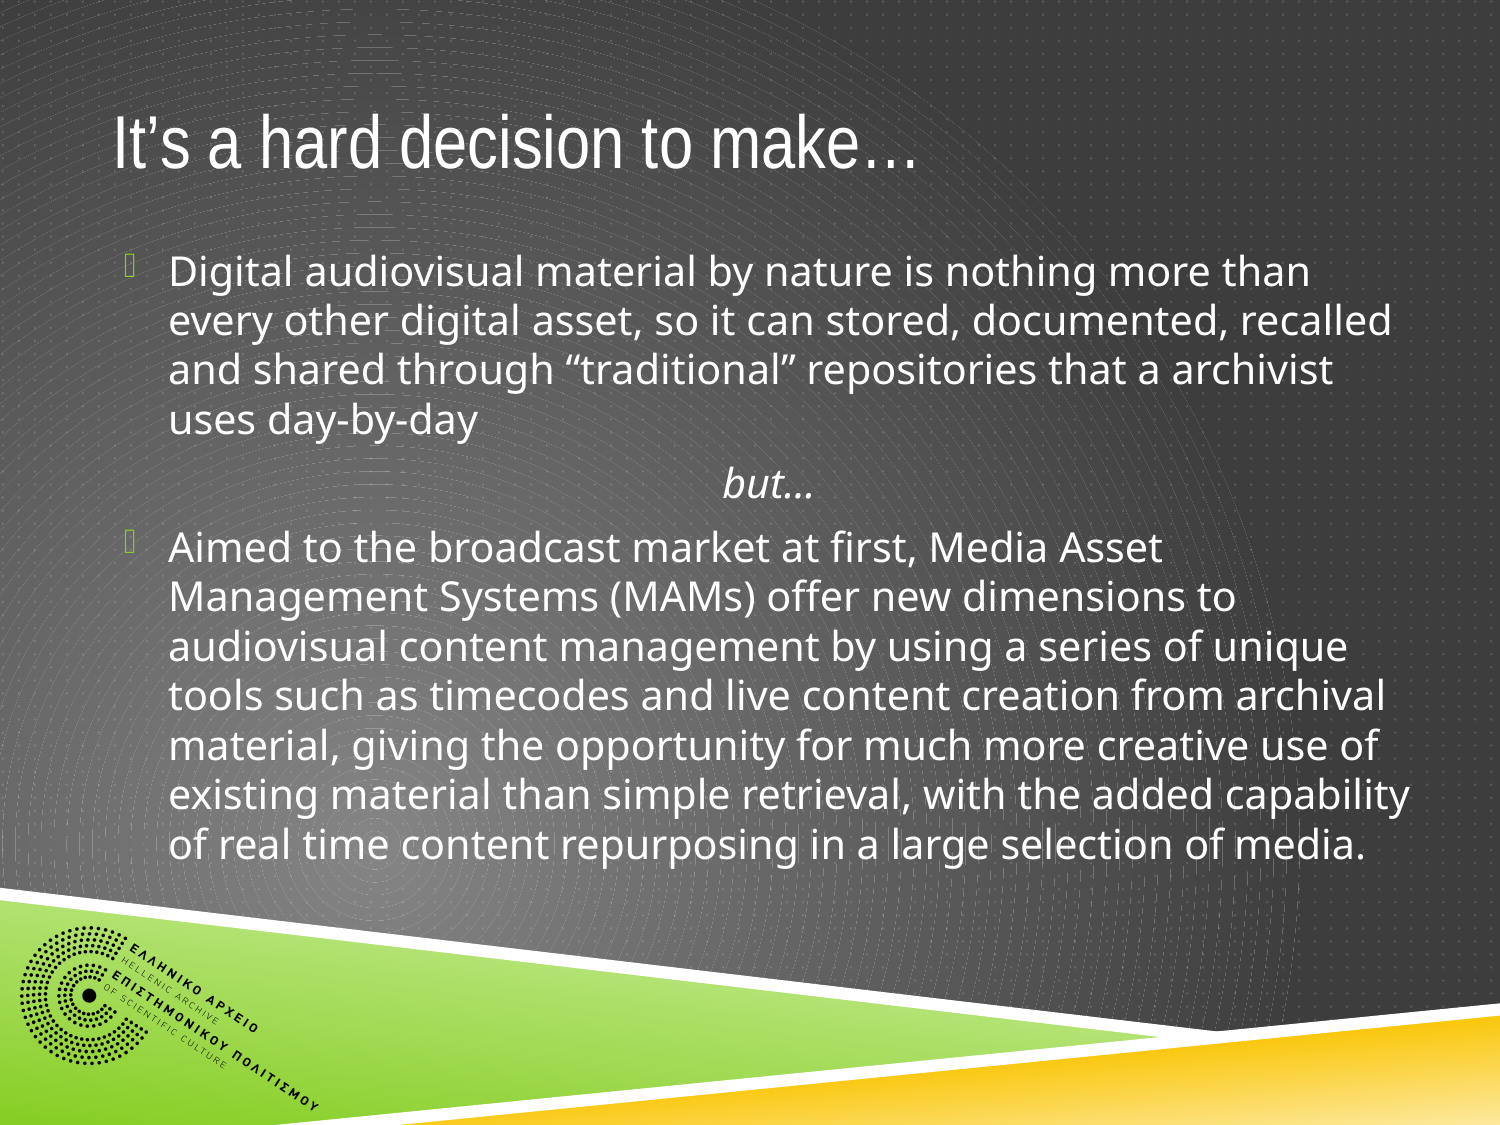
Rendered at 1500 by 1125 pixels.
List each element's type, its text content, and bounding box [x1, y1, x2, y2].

title It’s a hard decision to make… [112, 45, 1388, 233]
list Digital audiovisual material by nature is nothing more than every other digital asset, so it can stored, documented, recalled and shared through “traditional” repositories that a archivist uses day-by-day but... Aimed to the broadcast market at first, Media Asset Management Systems (MAMs) offer new dimensions to audiovisual content management by using a series of unique tools such as timecodes and live content creation from archival material, giving the opportunity for much more creative use of existing material than simple retrieval, with the added capability of real time content repurposing in a large selection of media. [112, 237, 1415, 920]
